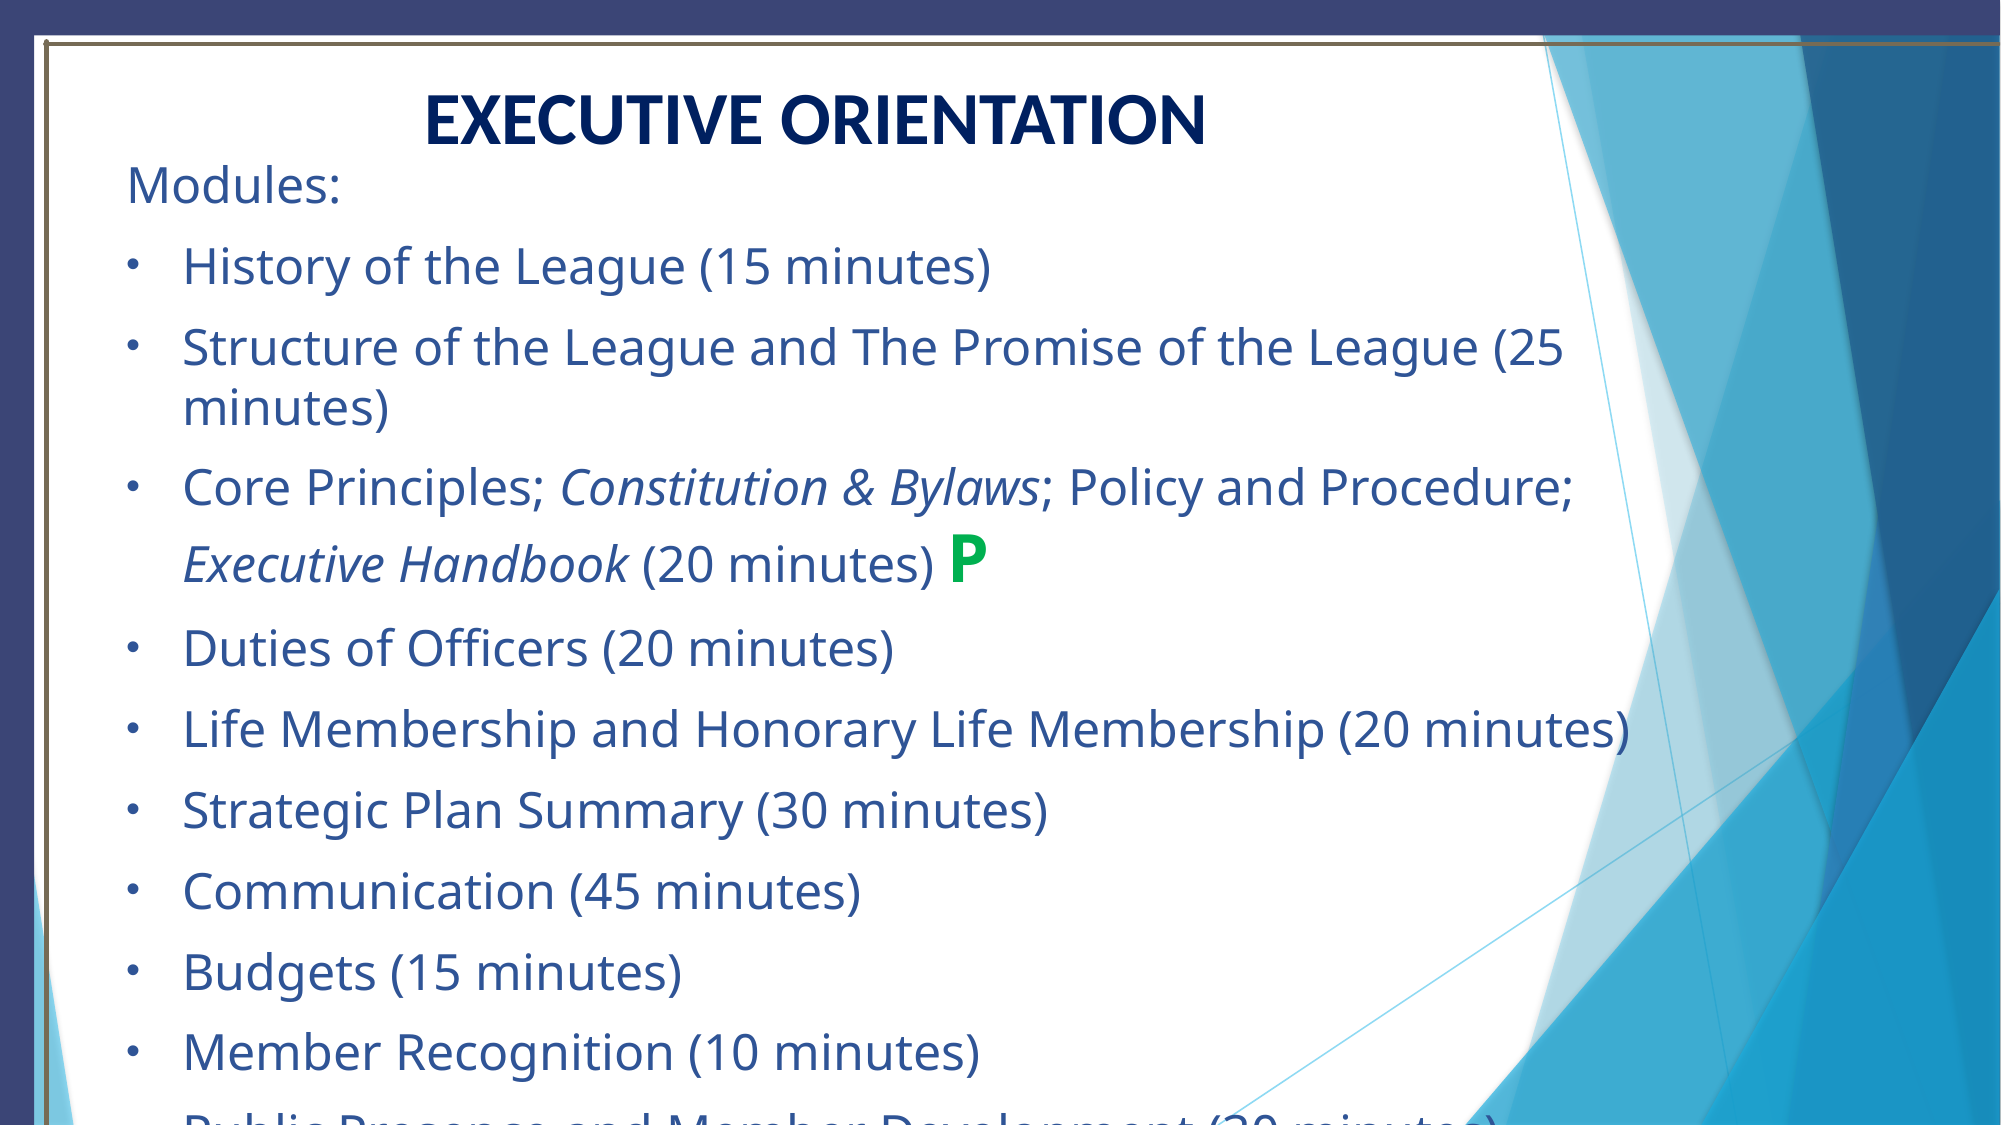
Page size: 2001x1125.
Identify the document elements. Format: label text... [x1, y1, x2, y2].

title EXECUTIVE ORIENTATION [111, 62, 1522, 145]
list Modules: History of the League (15 minutes) Structure of the League and The Promise of the League (25 minutes) Core Principles; Constitution & Bylaws; Policy and Procedure; Executive Handbook (20 minutes) P Duties of Officers (20 minutes) Life Membership and Honorary Life Membership (20 minutes) Strategic Plan Summary (30 minutes) Communication (45 minutes) Budgets (15 minutes) Member Recognition (10 minutes) Public Presence and Member Development (30 minutes) [111, 145, 1779, 767]
